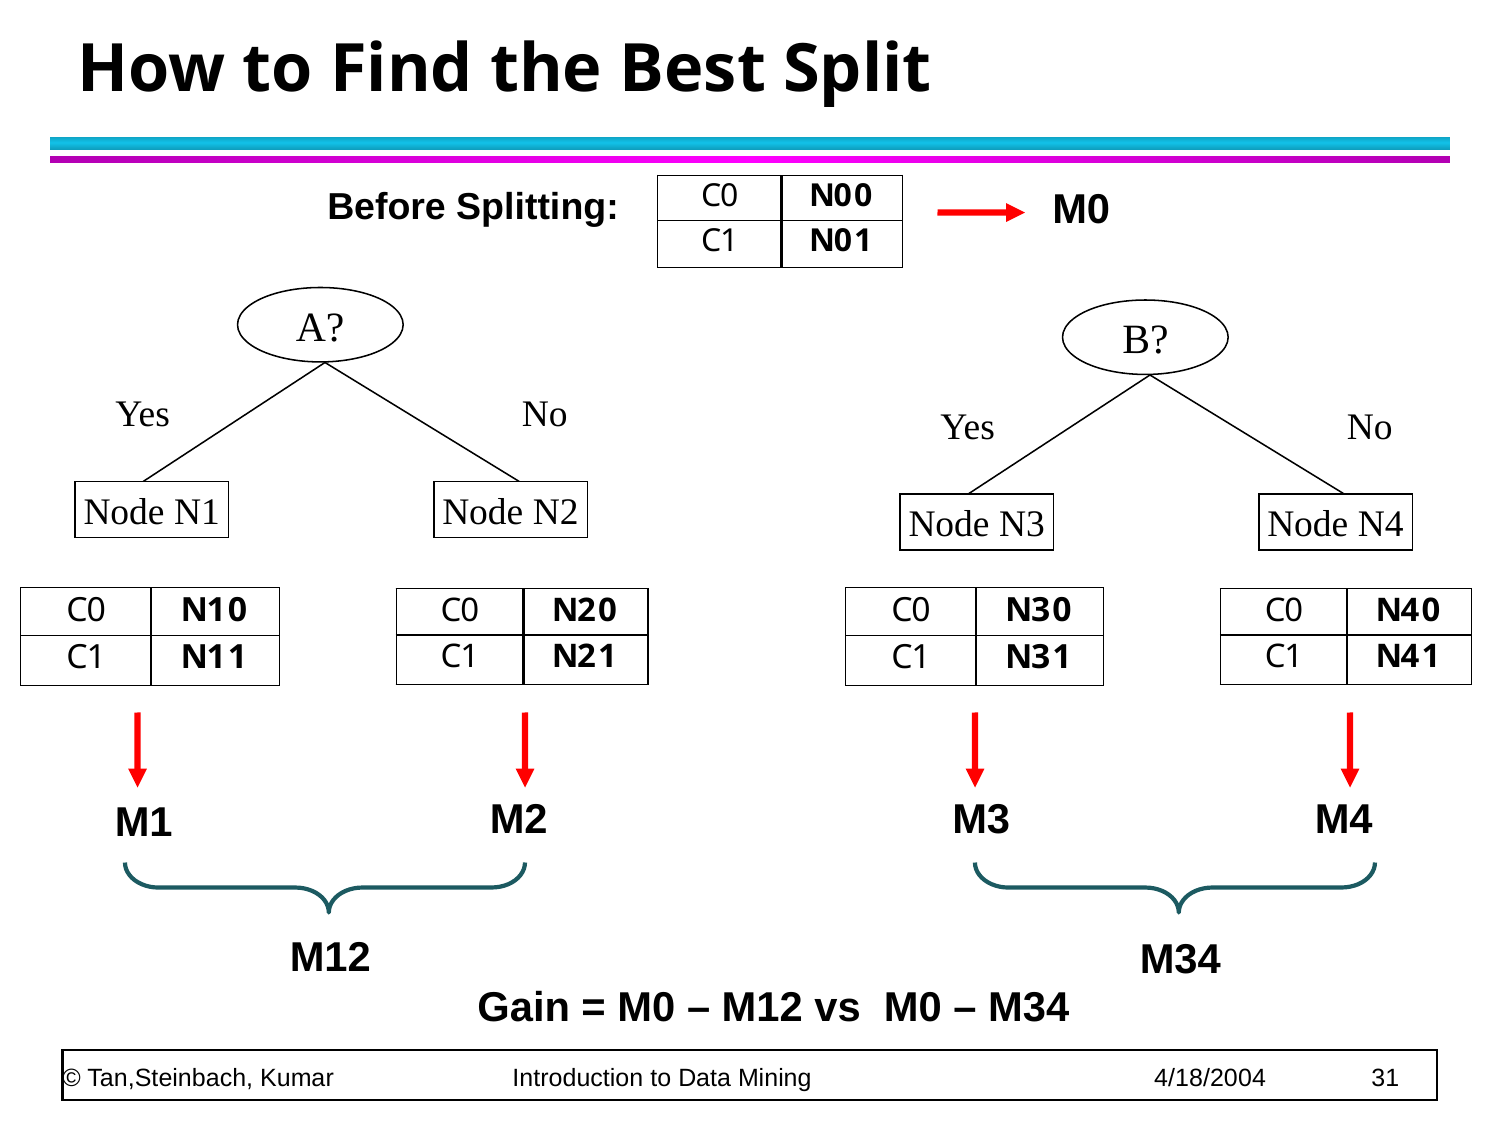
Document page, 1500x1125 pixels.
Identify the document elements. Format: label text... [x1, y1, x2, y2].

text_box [124, 862, 1376, 991]
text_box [837, 587, 1113, 703]
text_box A? [237, 287, 404, 362]
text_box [387, 587, 657, 701]
text_box Before Splitting: [312, 174, 638, 235]
text_box Node N3 [899, 493, 1054, 550]
text_box Gain = M0 – M12 vs M0 – M34 [462, 999, 1125, 1038]
text_box No [1331, 394, 1408, 454]
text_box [1212, 587, 1481, 701]
text_box B? [1062, 299, 1229, 375]
text_box Node N2 [433, 481, 588, 538]
title How to Find the Best Split [62, 24, 1421, 113]
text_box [937, 174, 1151, 241]
text_box Node N1 [74, 481, 229, 538]
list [12, 587, 288, 703]
text_box Yes [925, 394, 1010, 454]
text_box Node N4 [1258, 493, 1413, 550]
text_box Yes [100, 381, 185, 442]
text_box No [506, 381, 583, 442]
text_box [649, 174, 912, 284]
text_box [99, 712, 1413, 853]
